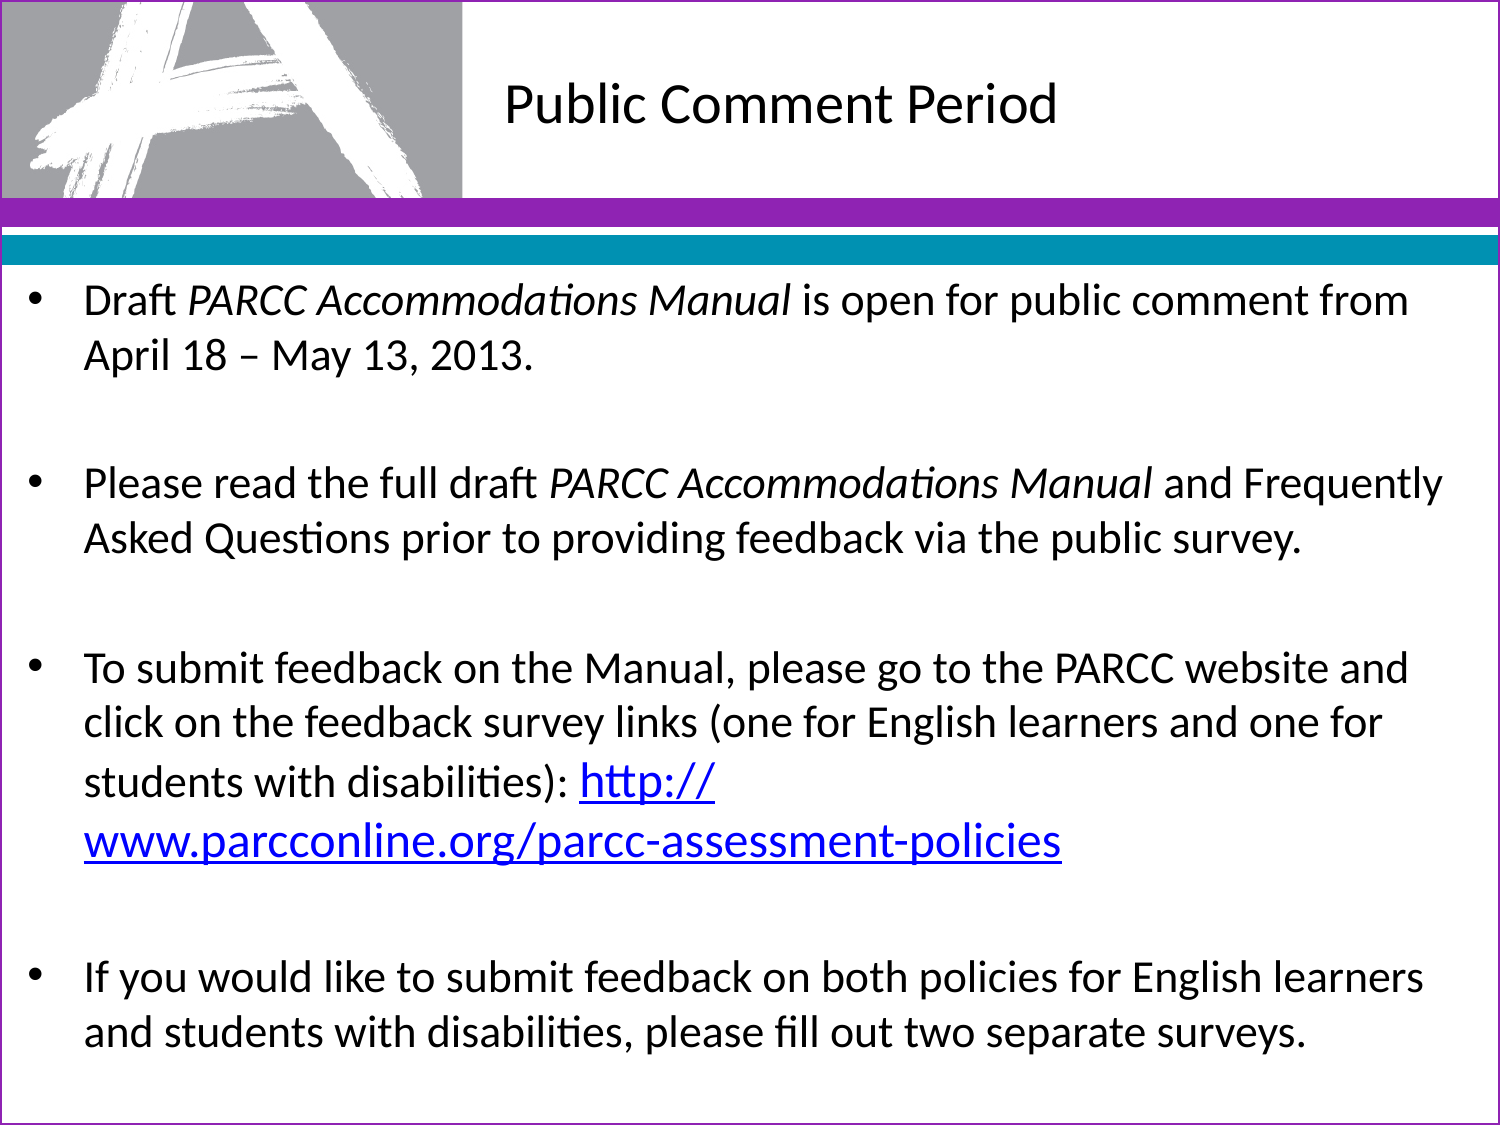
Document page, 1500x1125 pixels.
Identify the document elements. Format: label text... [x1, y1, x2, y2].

picture [2, 2, 462, 198]
title Public Comment Period [462, 0, 1500, 200]
list Draft PARCC Accommodations Manual is open for public comment from April 18 – May 13, 2013. Please read the full draft PARCC Accommodations Manual and Frequently Asked Questions prior to providing feedback via the public survey. To submit feedback on the Manual, please go to the PARCC website and click on the feedback survey links (one for English learners and one for students with disabilities): http://www.parcconline.org/parcc-assessment-policies If you would like to submit feedback on both policies for English learners and students with disabilities, please fill out two separate surveys. [12, 262, 1500, 1075]
